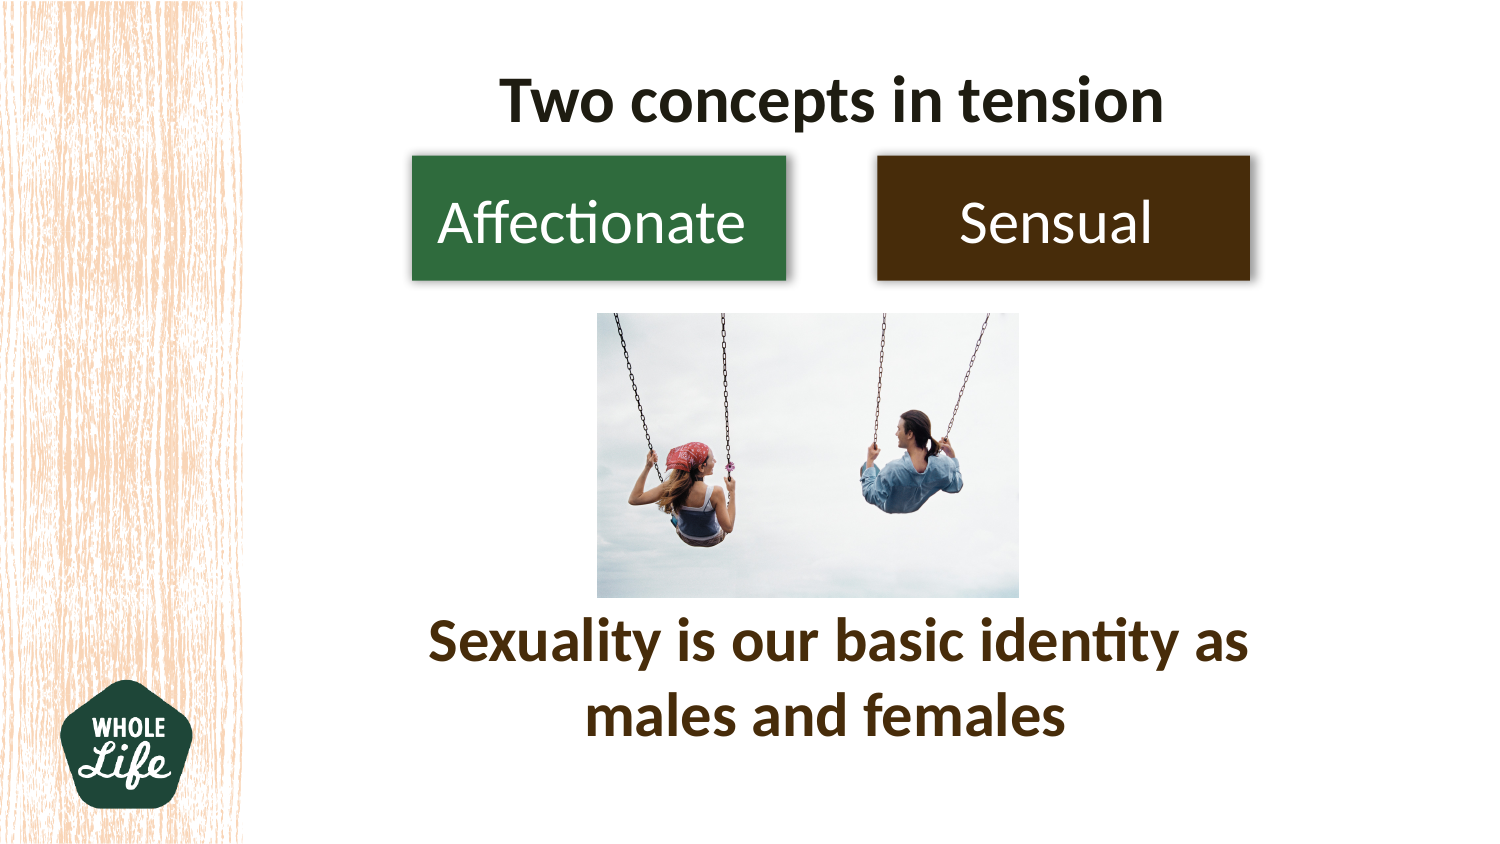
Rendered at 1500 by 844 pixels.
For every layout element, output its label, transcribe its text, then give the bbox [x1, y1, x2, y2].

picture [597, 313, 1019, 598]
picture [0, 0, 253, 844]
title Two concepts in tension [246, 48, 1420, 160]
text_box Affectionate [410, 154, 788, 283]
text_box Sexuality is our basic identity as males and females [351, 596, 1315, 752]
text_box Sensual [875, 154, 1252, 283]
